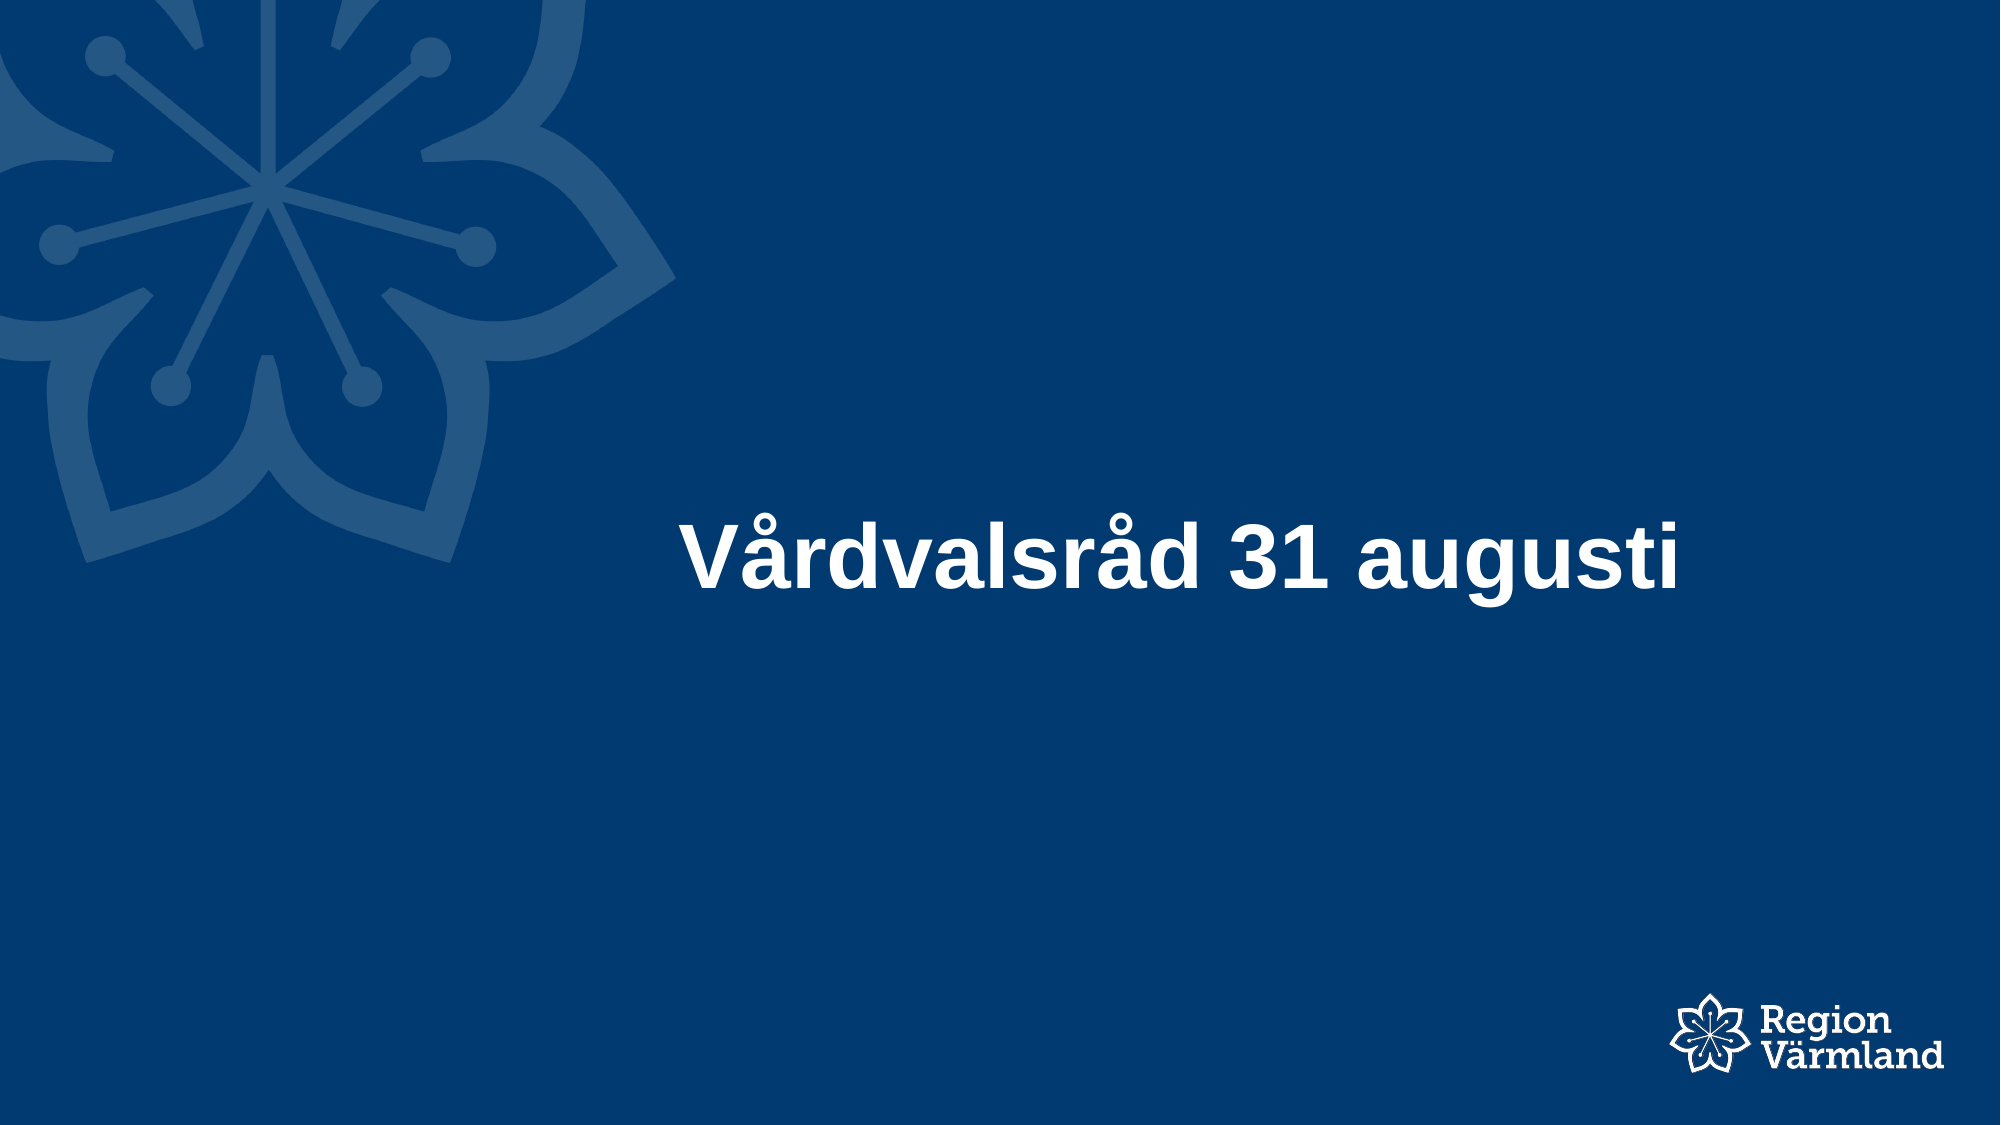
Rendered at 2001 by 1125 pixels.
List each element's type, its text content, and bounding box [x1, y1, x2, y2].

picture [1669, 993, 1944, 1073]
title Vårdvalsråd 31 augusti [663, 362, 1751, 615]
